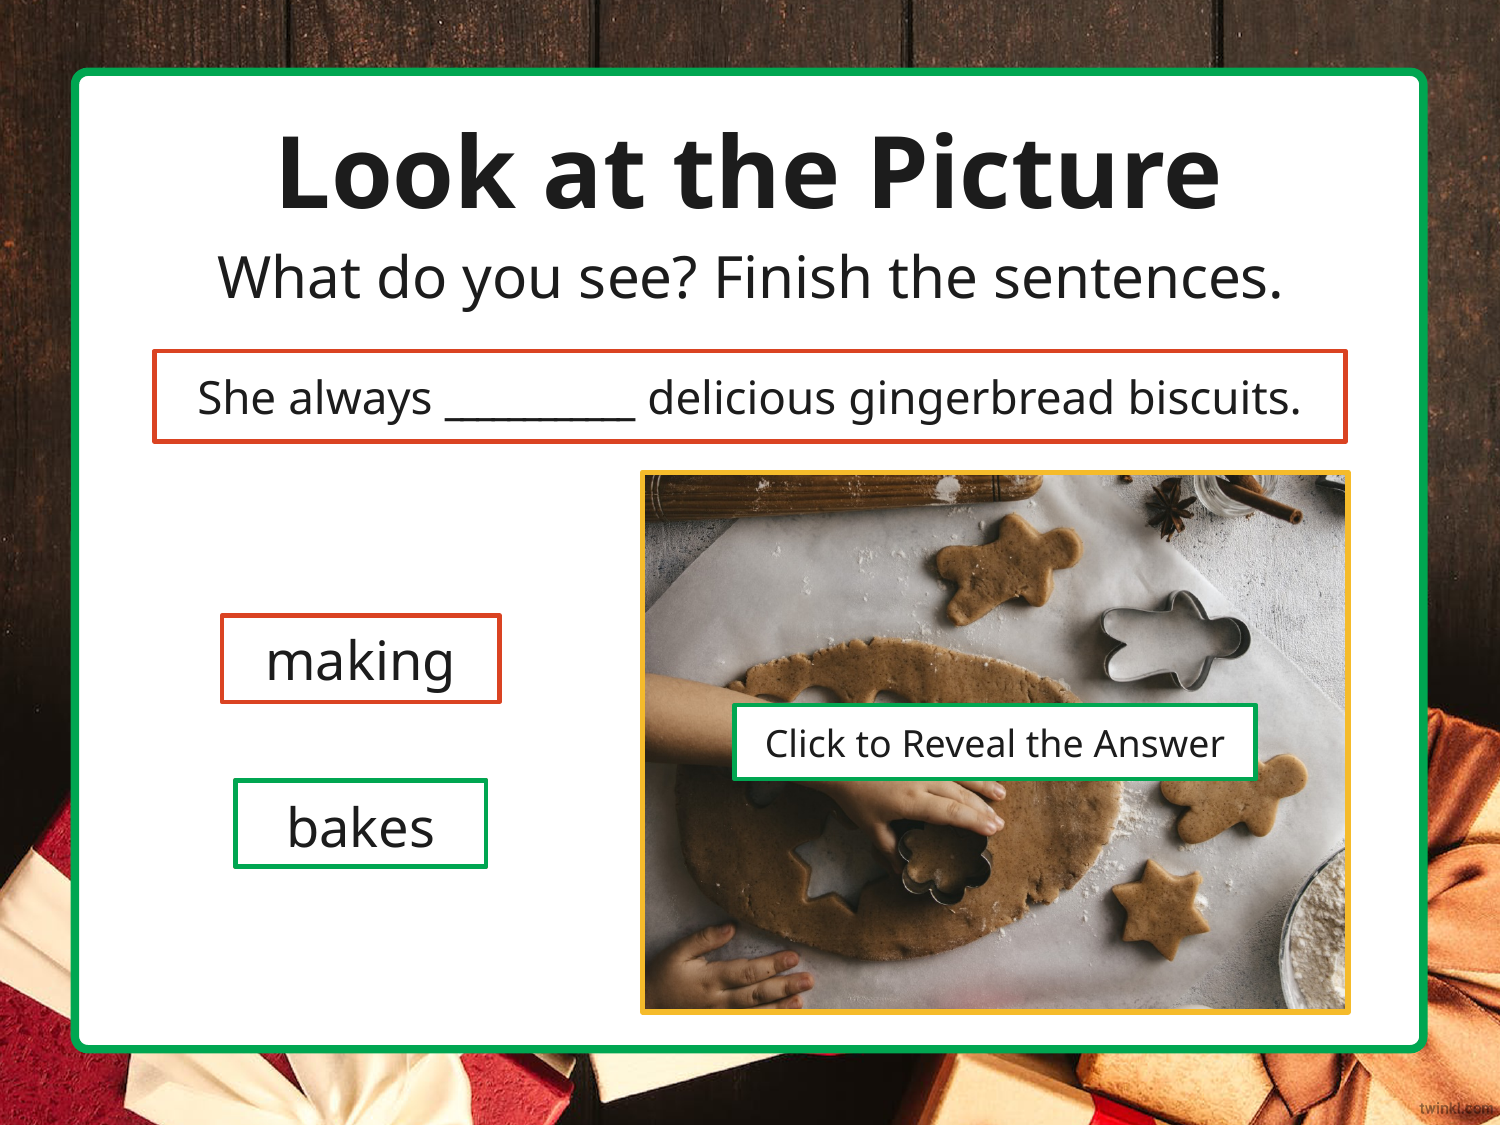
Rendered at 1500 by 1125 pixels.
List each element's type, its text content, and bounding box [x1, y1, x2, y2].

picture [0, 0, 1500, 1125]
text_box What do you see? Finish the sentences. [76, 225, 1425, 334]
text_box She always ____________ delicious gingerbread biscuits. [154, 351, 1346, 442]
text_box making [221, 615, 500, 702]
title Look at the Picture [73, 92, 1426, 260]
text_box bakes [235, 780, 486, 867]
